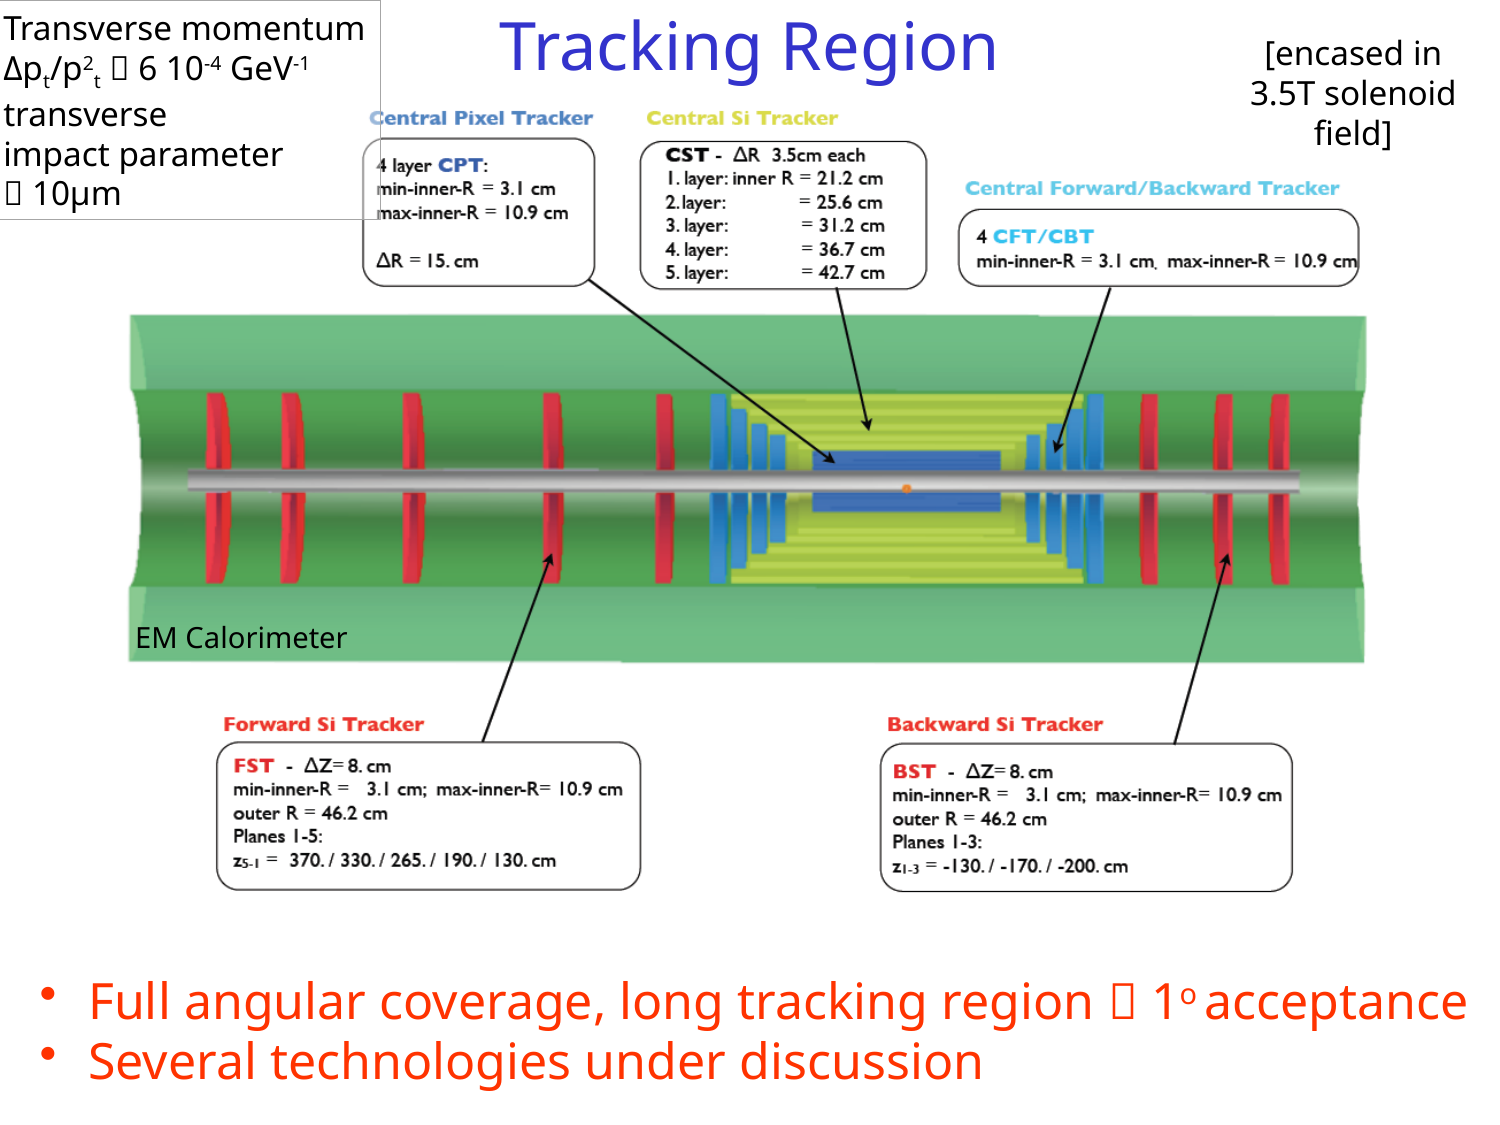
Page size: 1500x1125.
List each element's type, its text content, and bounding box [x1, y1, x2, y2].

text_box Transverse momentum Δpt/p2t  6 10-4 GeV-1 transverse impact parameter  10μm [0, 0, 381, 95]
picture [0, 96, 1500, 947]
text_box Full angular coverage, long tracking region  1o acceptance Several technologies under discussion [24, 962, 1484, 1098]
text_box [encased in 3.5T solenoid field] [1235, 24, 1472, 95]
title Tracking Region [381, 0, 1500, 88]
